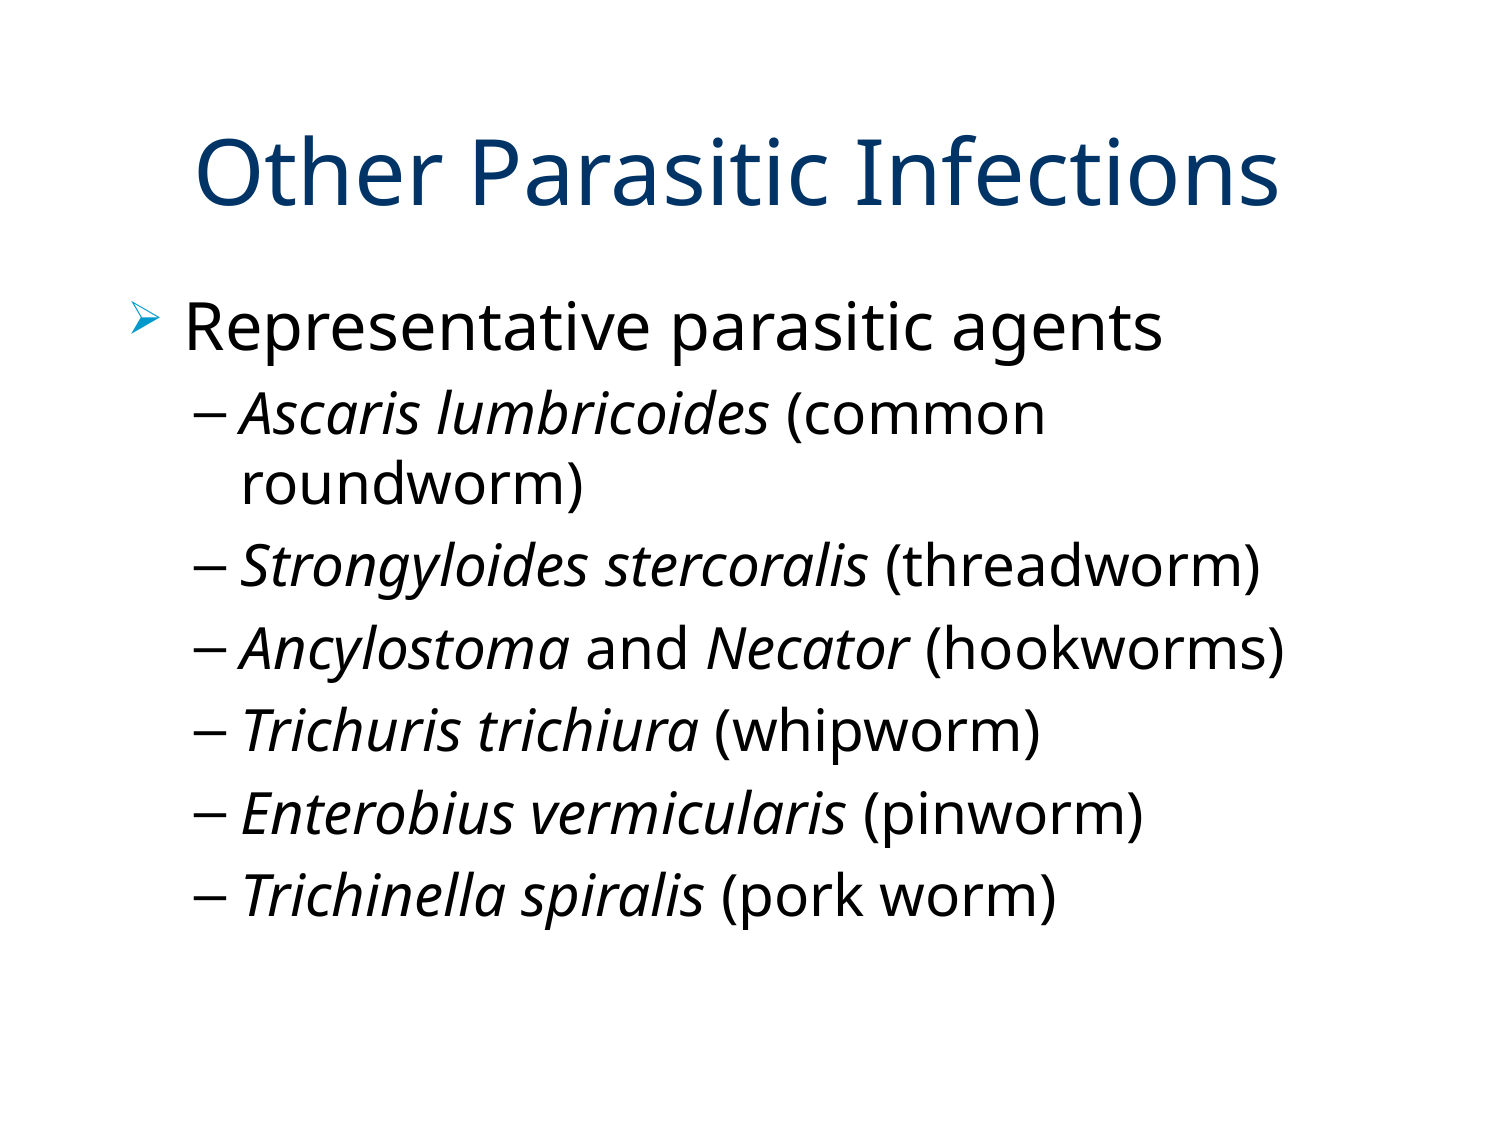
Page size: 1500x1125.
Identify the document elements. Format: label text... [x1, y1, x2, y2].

title Other Parasitic Infections [112, 12, 1388, 275]
list Representative parasitic agents Ascaris lumbricoides (common roundworm) Strongyloides stercoralis (threadworm) Ancylostoma and Necator (hookworms) Trichuris trichiura (whipworm) Enterobius vermicularis (pinworm) Trichinella spiralis (pork worm) [112, 275, 1388, 1075]
